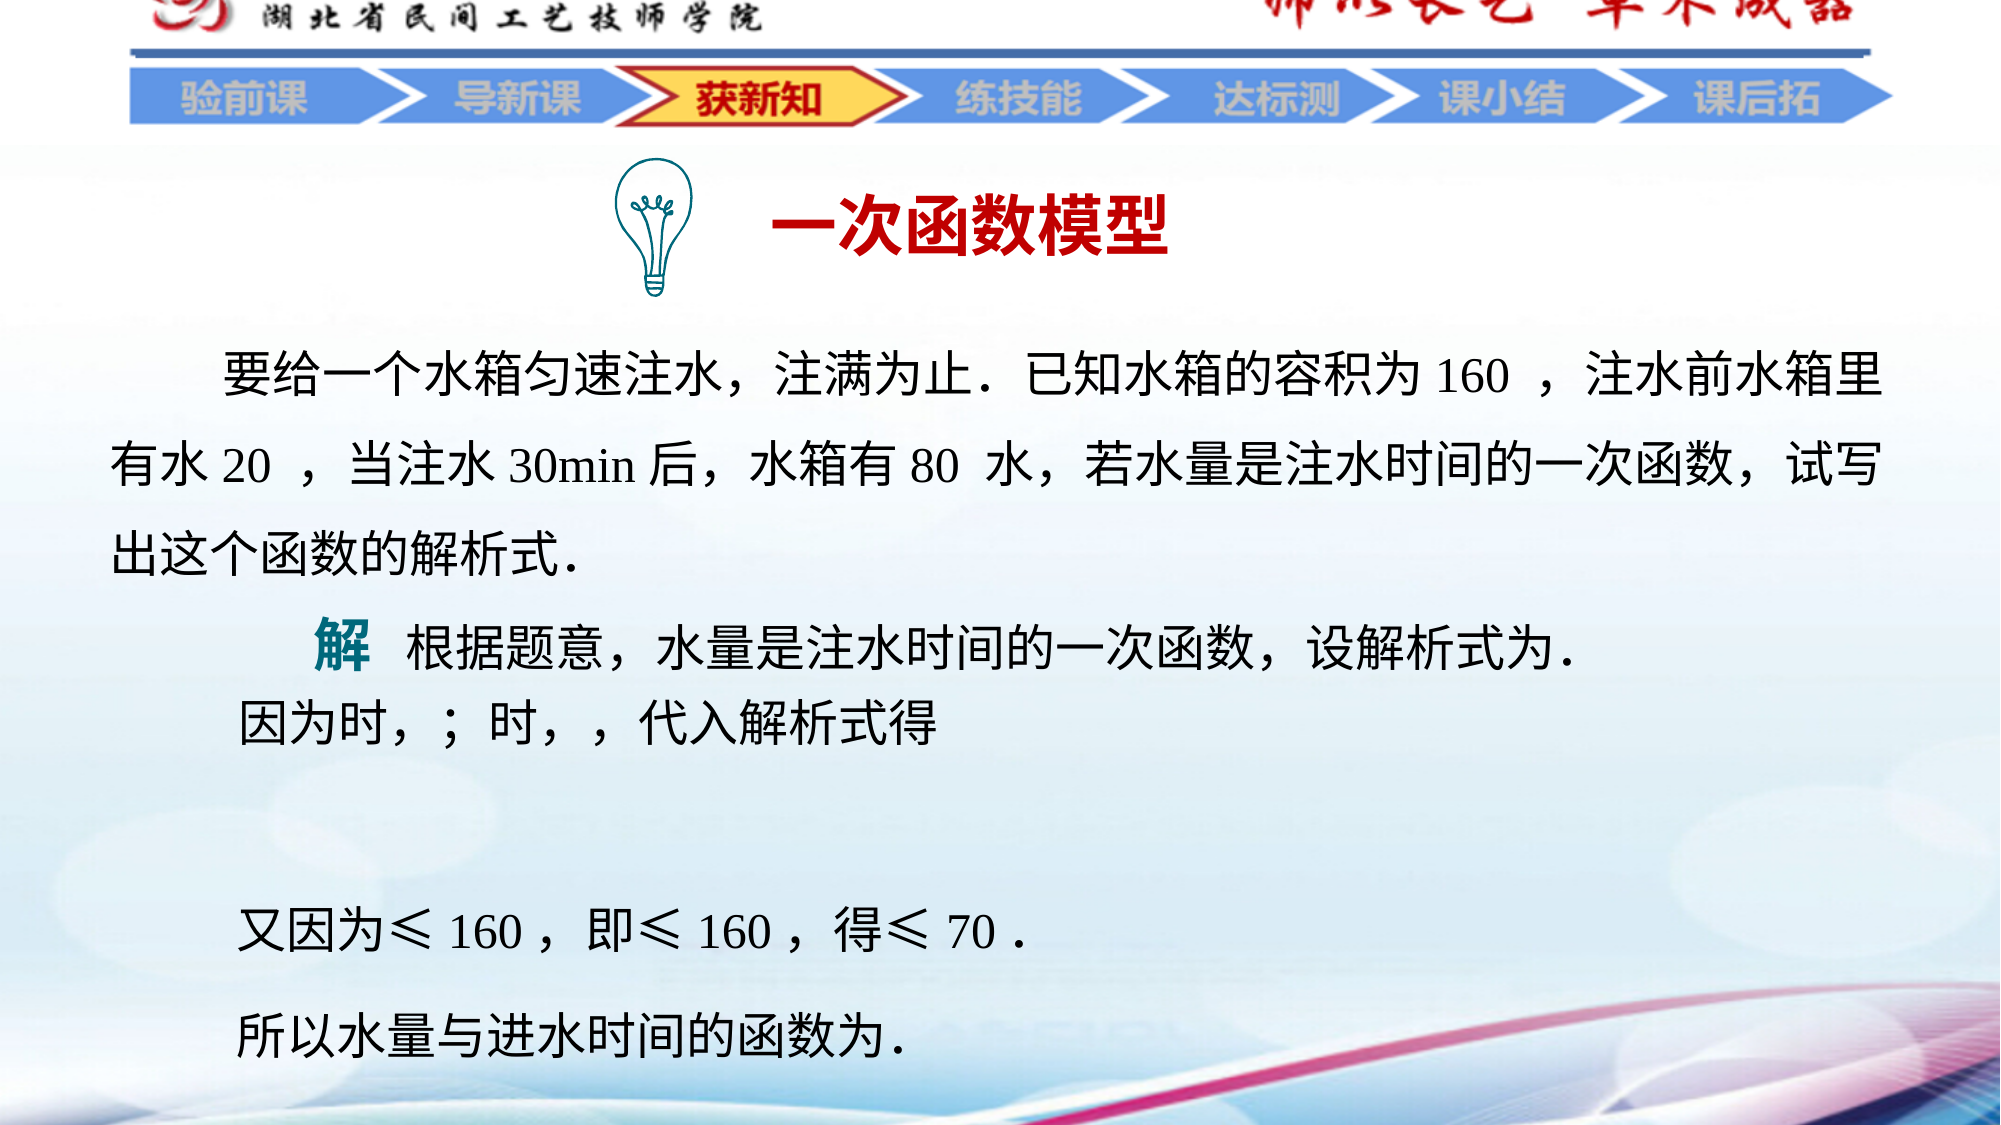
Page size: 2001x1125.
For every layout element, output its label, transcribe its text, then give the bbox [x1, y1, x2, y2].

text_box [614, 157, 693, 297]
text_box 一次函数模型 [755, 176, 1187, 272]
picture [0, 0, 2000, 1125]
